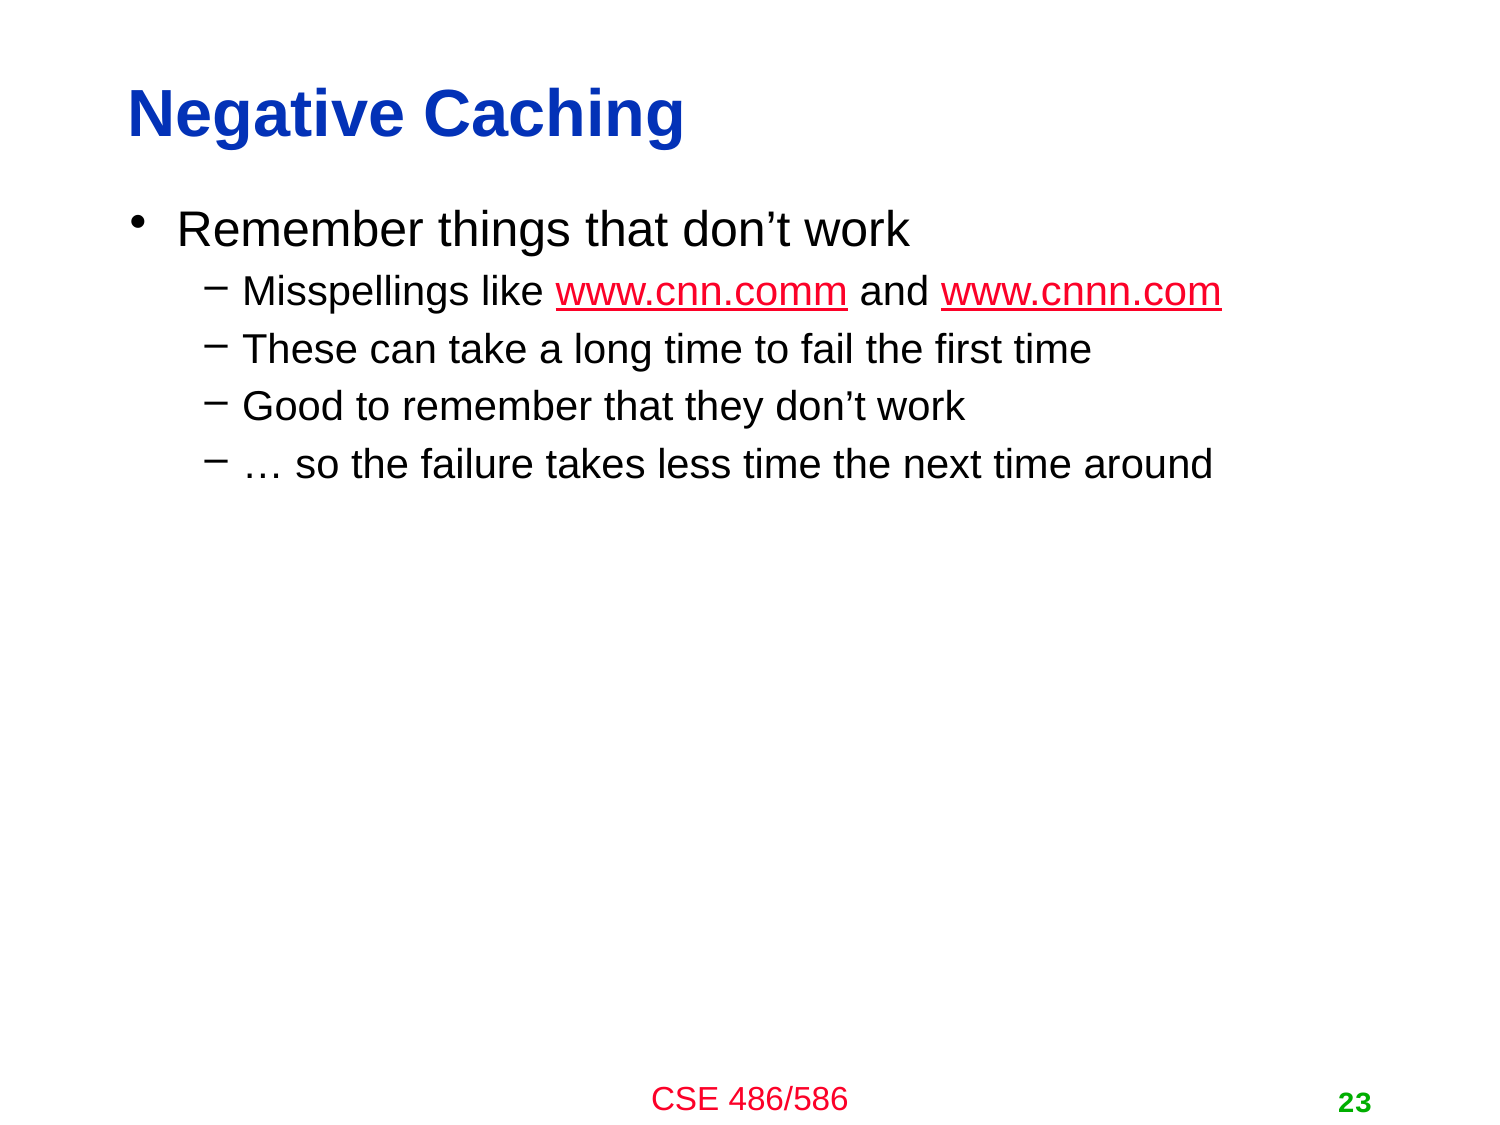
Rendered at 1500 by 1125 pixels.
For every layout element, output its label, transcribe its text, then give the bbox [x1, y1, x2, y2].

list Remember things that don’t work Misspellings like www.cnn.comm and www.cnnn.com These can take a long time to fail the first time Good to remember that they don’t work … so the failure takes less time the next time around [114, 195, 1376, 1005]
slide_number 23 [1074, 1076, 1388, 1125]
title Negative Caching [112, 53, 1310, 176]
